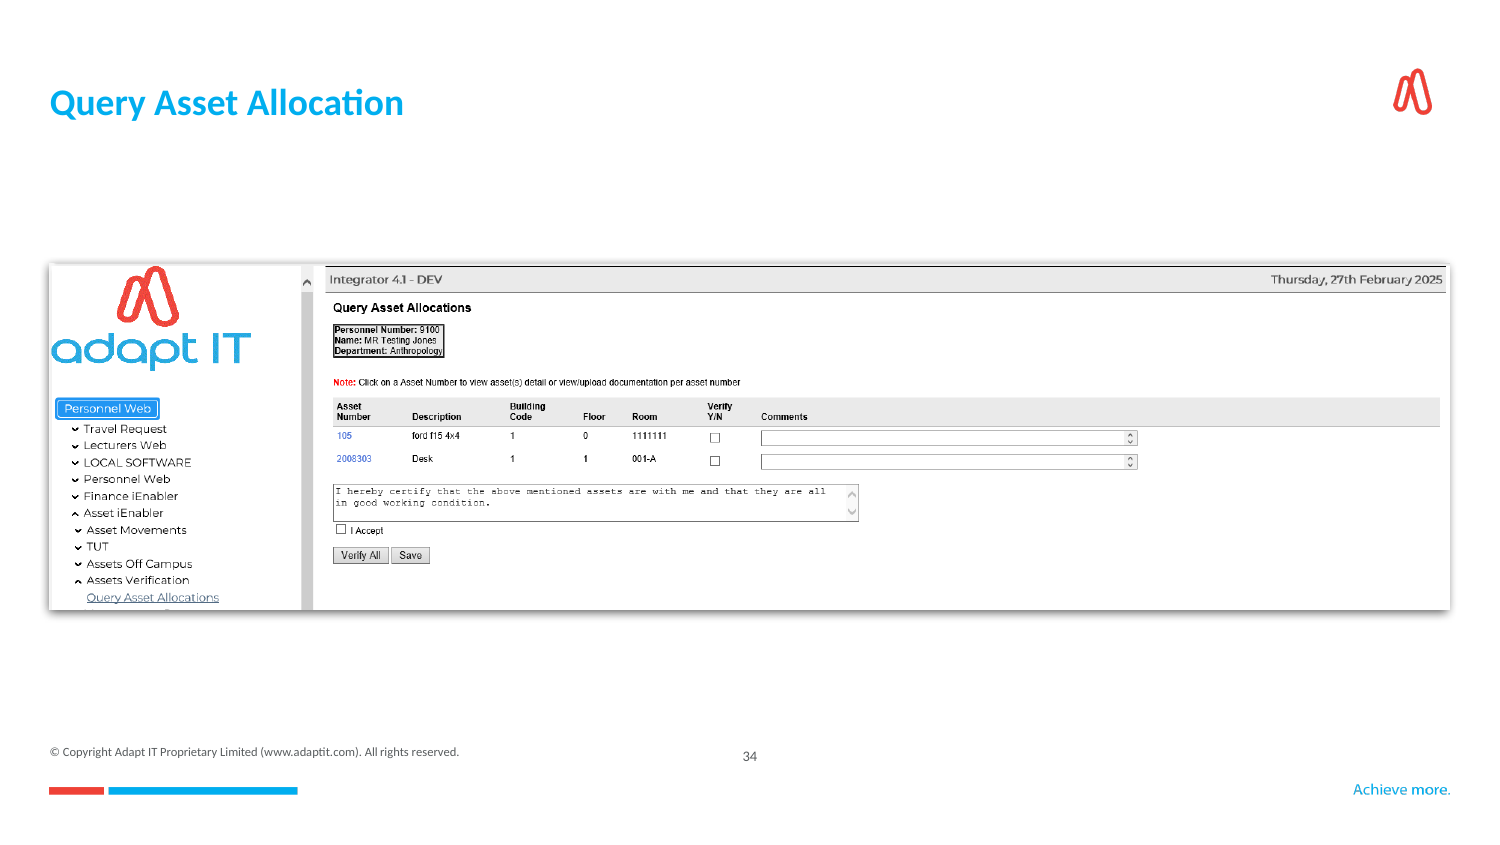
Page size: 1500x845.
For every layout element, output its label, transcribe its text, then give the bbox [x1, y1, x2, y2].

picture [1374, 783, 1450, 795]
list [49, 263, 1450, 610]
picture [49, 783, 1371, 795]
title Query Asset Allocation [49, 60, 1450, 140]
